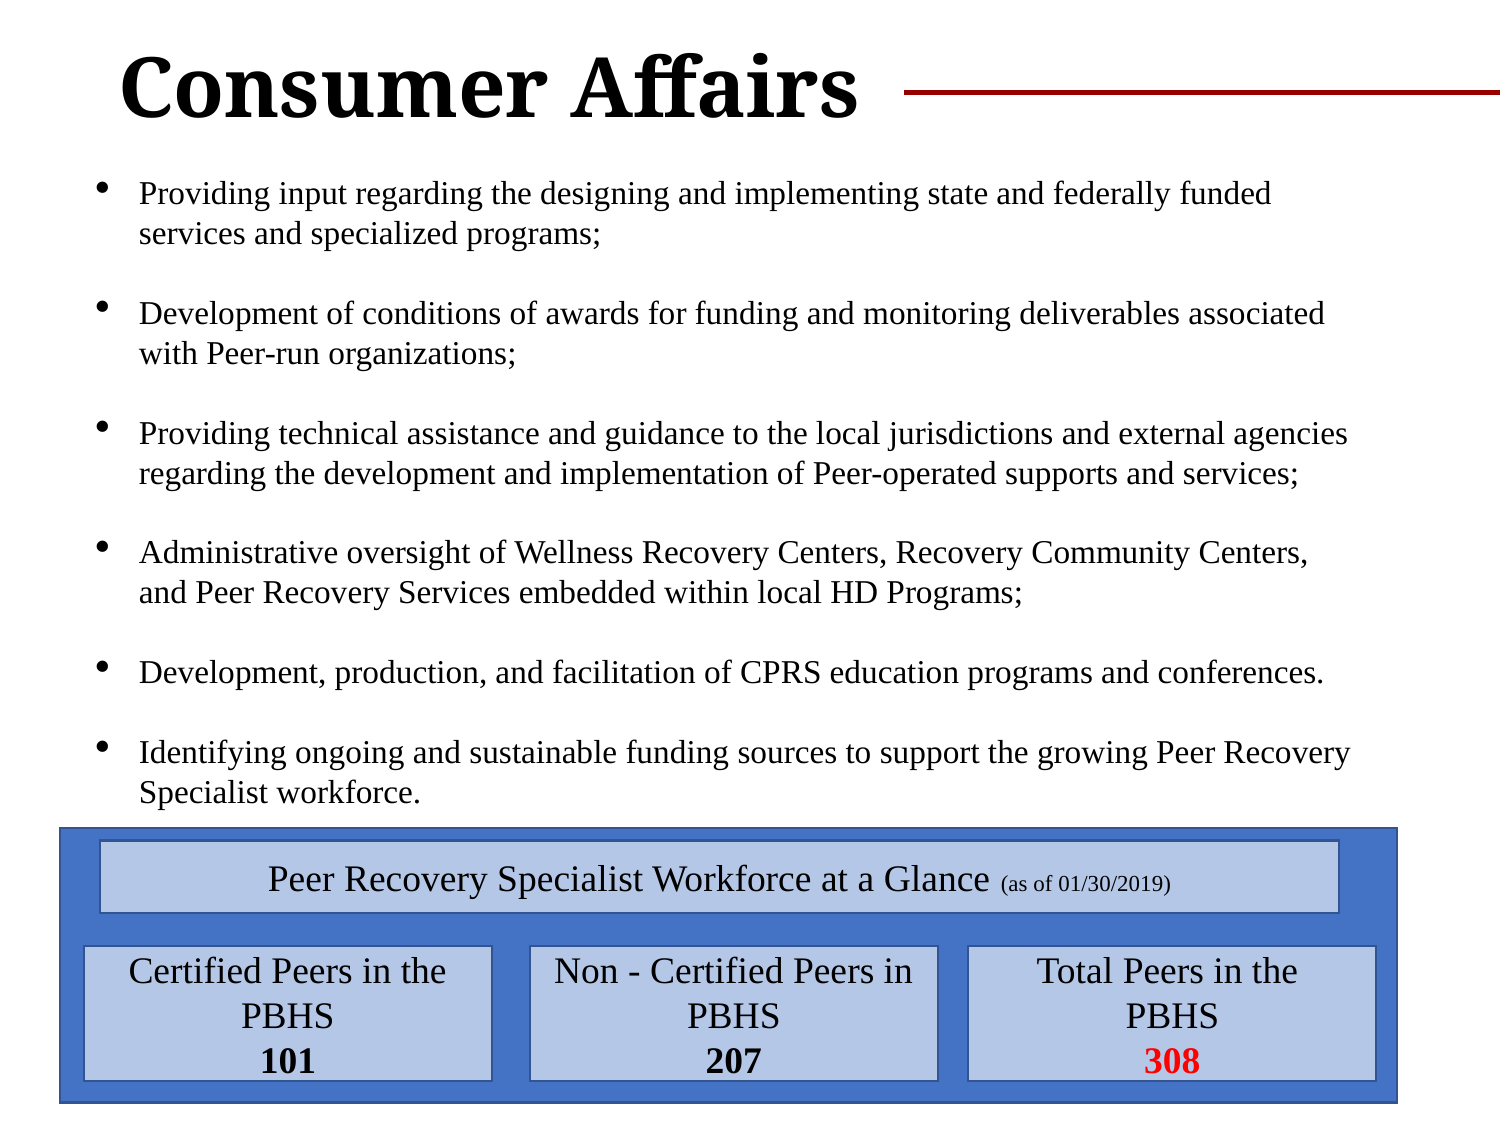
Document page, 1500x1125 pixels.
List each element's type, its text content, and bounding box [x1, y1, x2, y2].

title Consumer Affairs [103, 0, 1397, 200]
text_box Total Peers in the PBHS 308 [967, 945, 1377, 1082]
text_box Certified Peers in the PBHS 101 [83, 945, 493, 1082]
text_box Providing input regarding the designing and implementing state and federally funded services and specialized programs; Development of conditions of awards for funding and monitoring deliverables associated with Peer-run organizations; Providing technical assistance and guidance to the local jurisdictions and external agencies regarding the development and implementation of Peer-operated supports and services; Administrative oversight of Wellness Recovery Centers, Recovery Community Centers, and Peer Recovery Services embedded within local HD Programs; Development, production, and facilitation of CPRS education programs and conferences. Identifying ongoing and sustainable funding sources to support the growing Peer Recovery Specialist workforce. [82, 163, 1375, 898]
text_box [59, 827, 1398, 1104]
text_box Non - Certified Peers in PBHS 207 [529, 945, 939, 1082]
text_box Peer Recovery Specialist Workforce at a Glance (as of 01/30/2019) [99, 839, 1340, 914]
